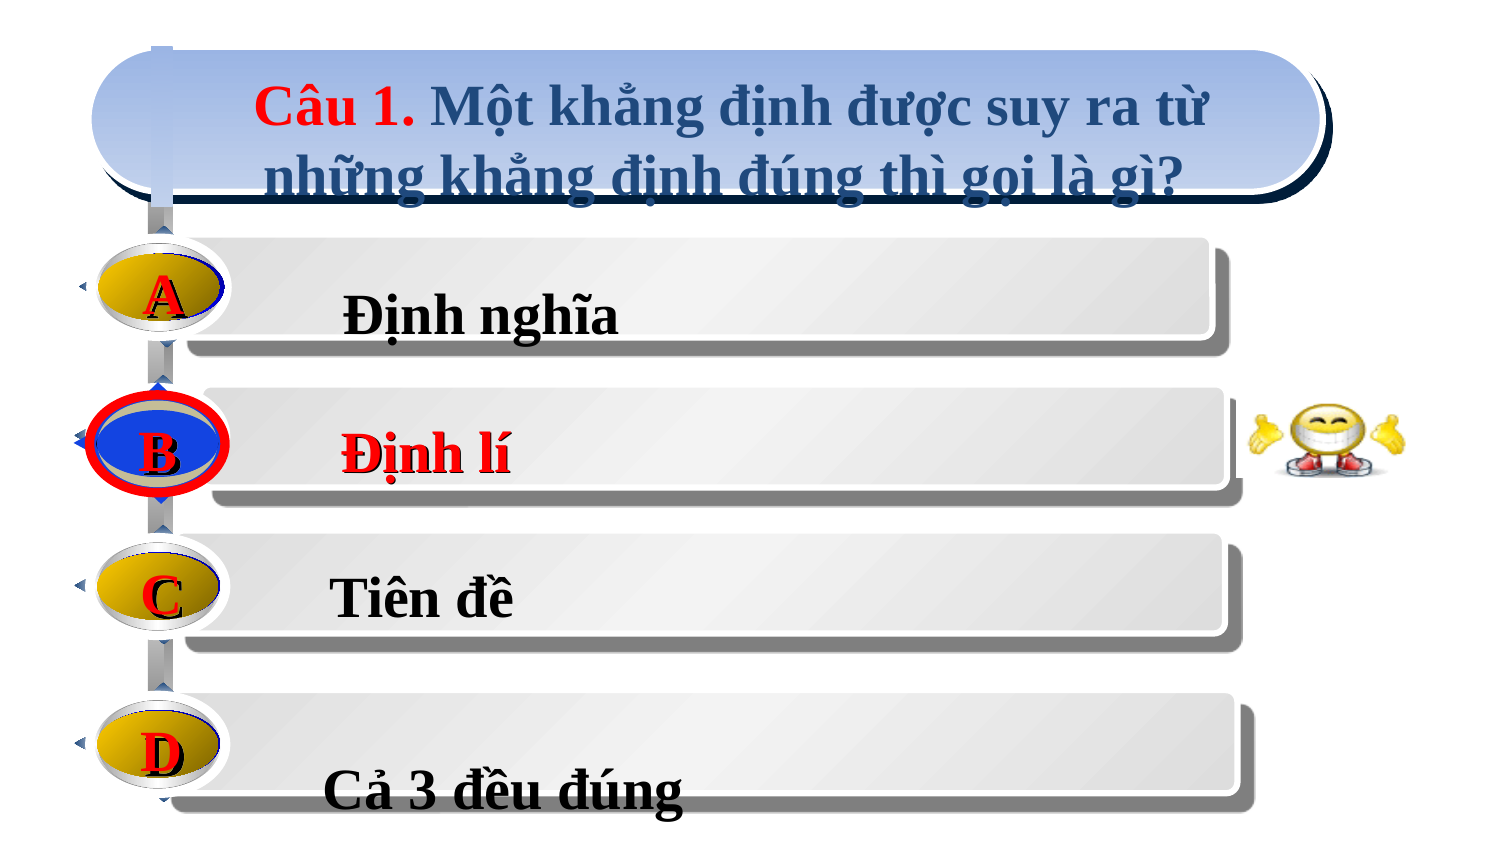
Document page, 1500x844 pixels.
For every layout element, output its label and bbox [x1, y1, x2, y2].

text_box [75, 520, 245, 546]
text_box [74, 524, 226, 645]
text_box [231, 387, 237, 414]
text_box [232, 384, 1228, 494]
text_box [88, 46, 1324, 207]
picture [1236, 359, 1413, 479]
text_box [74, 374, 226, 381]
text_box [229, 234, 1213, 355]
text_box [75, 679, 245, 705]
text_box [231, 530, 1226, 639]
text_box [78, 225, 228, 348]
text_box [74, 682, 226, 803]
text_box [93, 215, 228, 225]
text_box [159, 673, 1238, 831]
text_box [73, 381, 226, 505]
